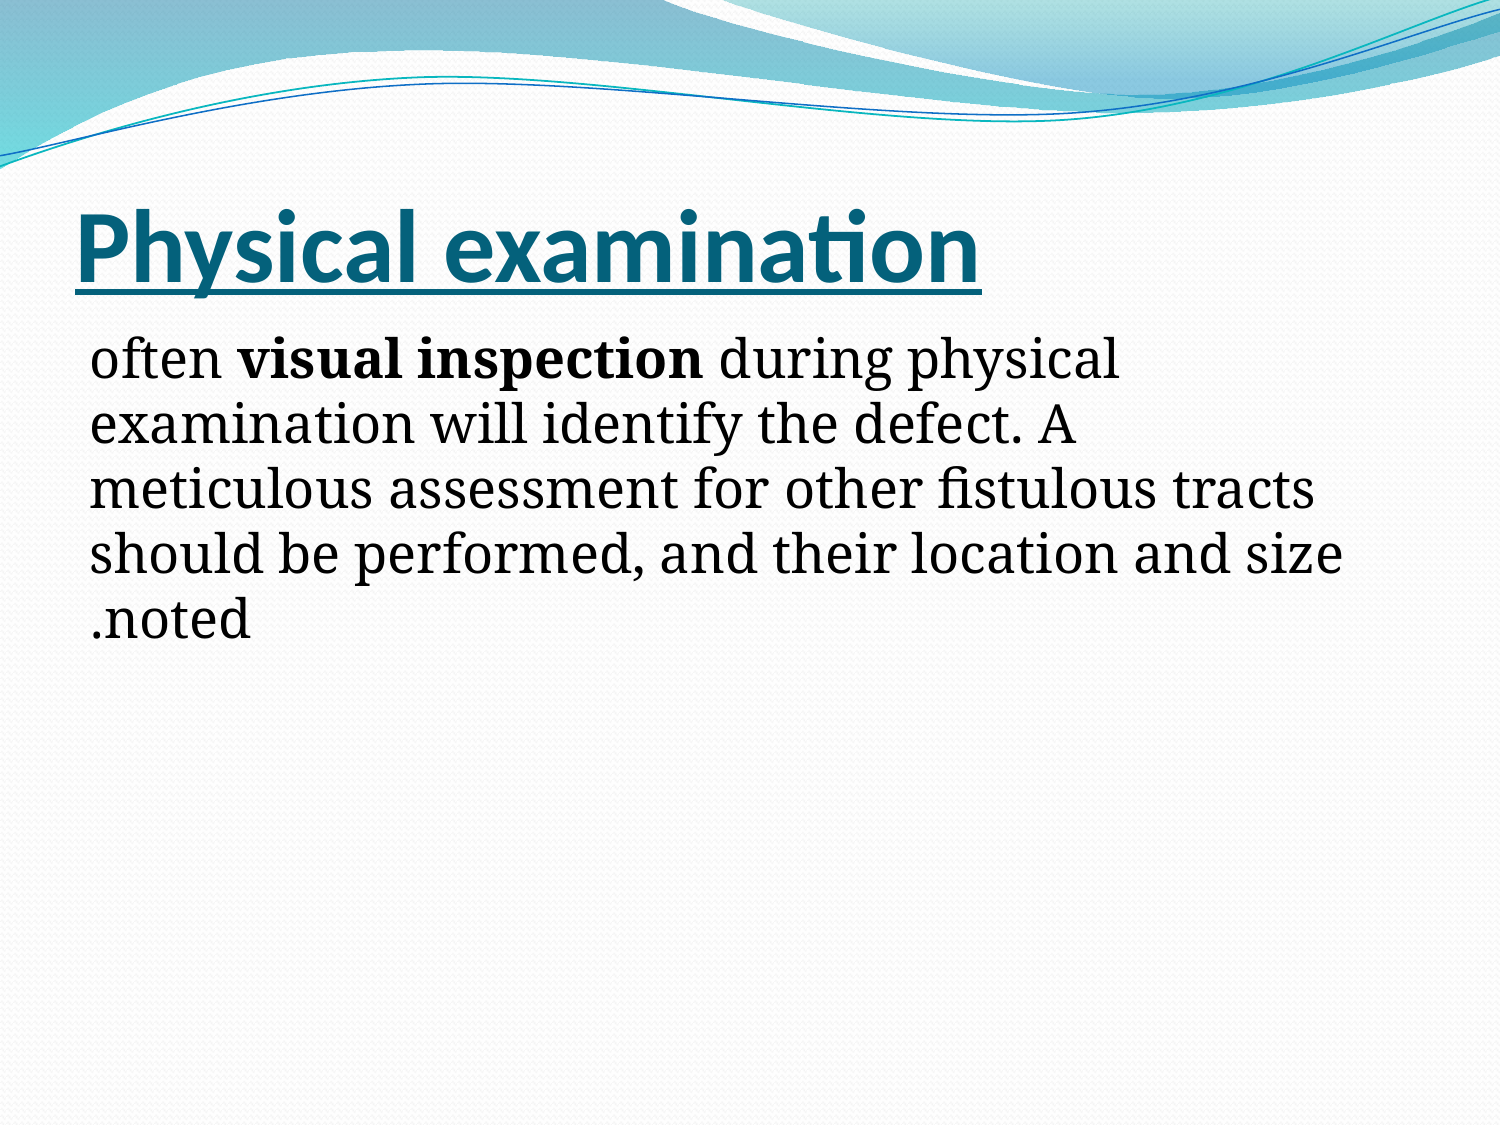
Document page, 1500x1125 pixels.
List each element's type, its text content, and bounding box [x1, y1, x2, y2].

title Physical examination [75, 115, 1425, 303]
list often visual inspection during physical examination will identify the defect. A meticulous assessment for other fistulous tracts should be performed, and their location and size noted. [75, 317, 1425, 1038]
